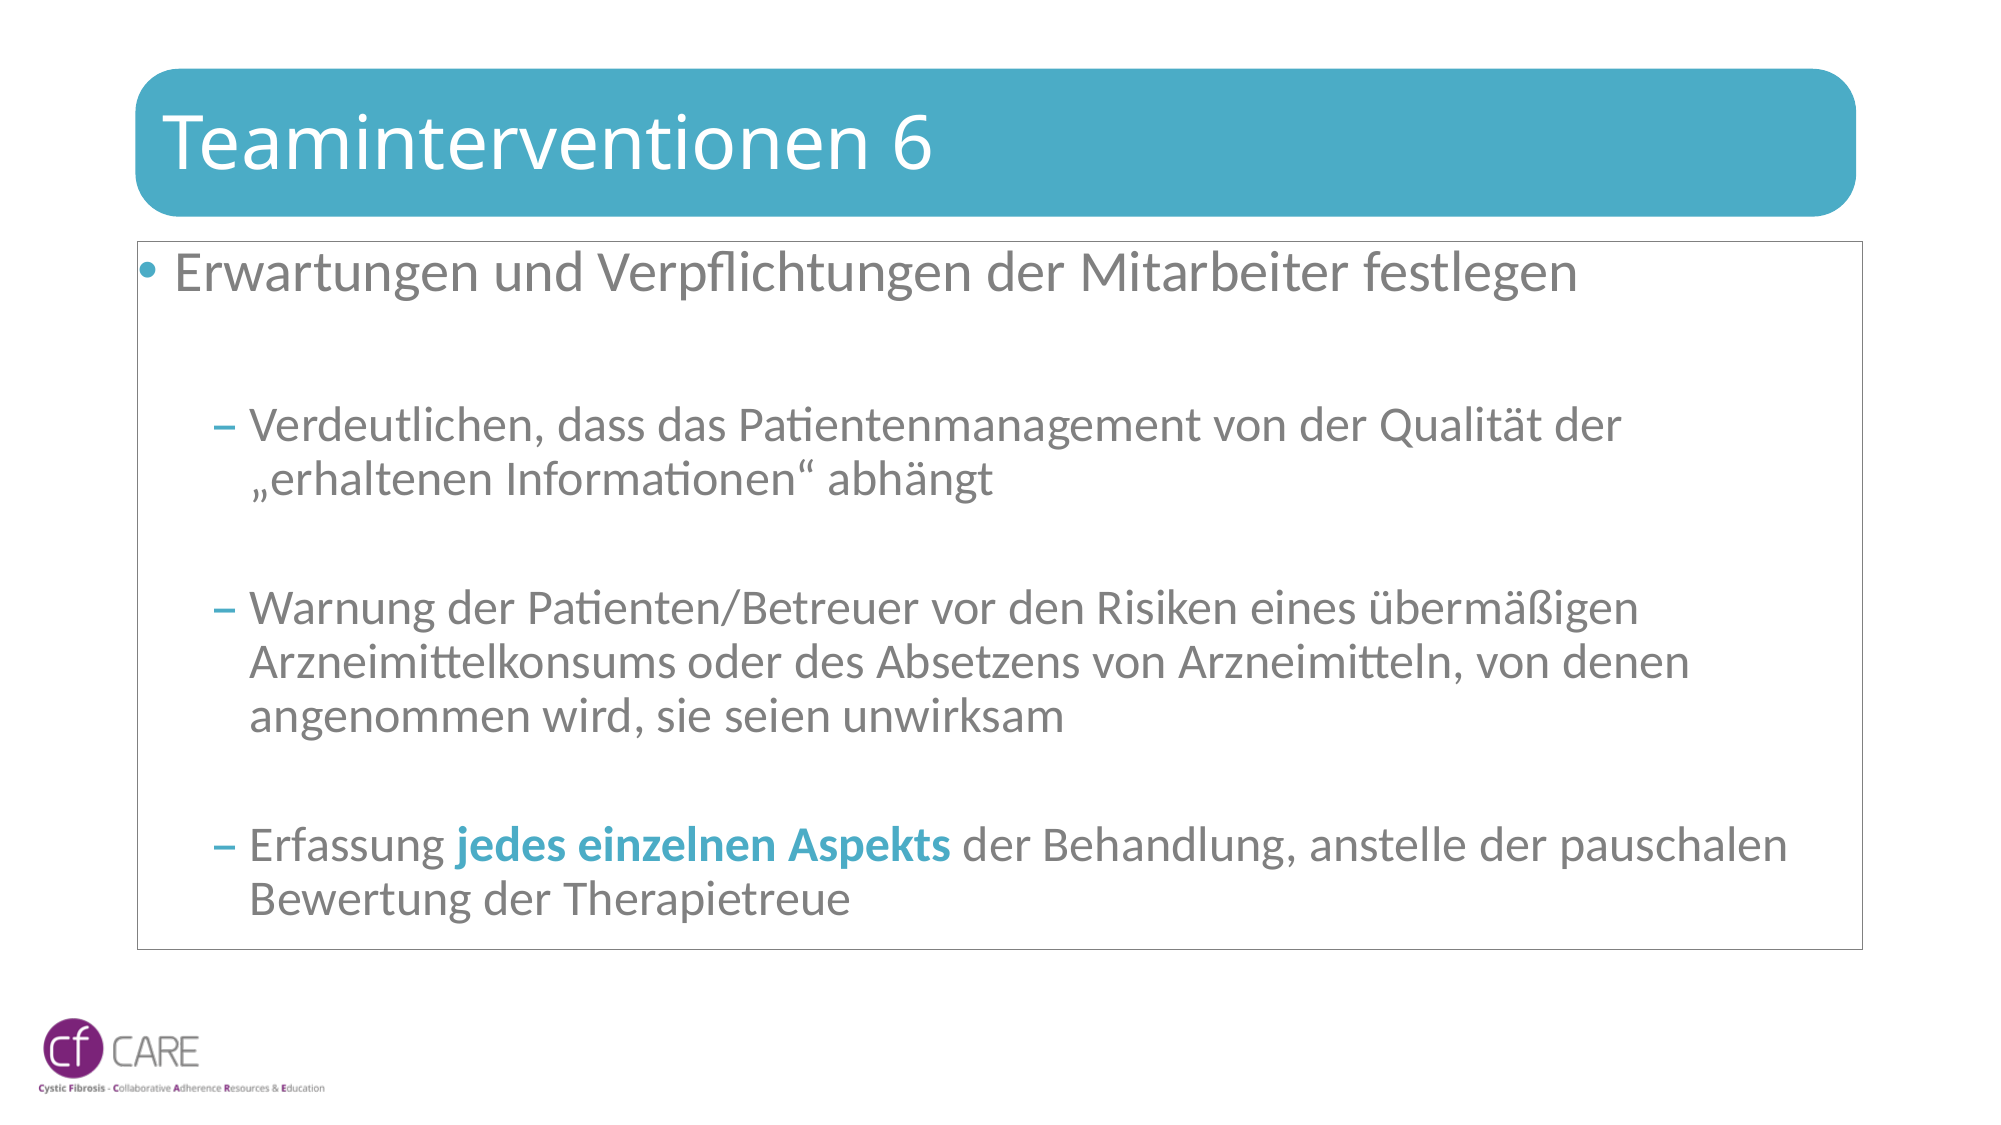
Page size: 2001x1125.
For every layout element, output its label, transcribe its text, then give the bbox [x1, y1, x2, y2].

list Erwartungen und Verpflichtungen der Mitarbeiter festlegen Verdeutlichen, dass das Patientenmanagement von der Qualität der „erhaltenen Informationen“ abhängt Warnung der Patienten/Betreuer vor den Risiken eines übermäßigen Arzneimittelkonsums oder des Absetzens von Arzneimitteln, von denen angenommen wird, sie seien unwirksam Erfassung jedes einzelnen Aspekts der Behandlung, anstelle der pauschalen Bewertung der Therapietreue [137, 241, 1863, 950]
title Teaminterventionen 6 [162, 93, 1840, 203]
picture [33, 1013, 332, 1100]
